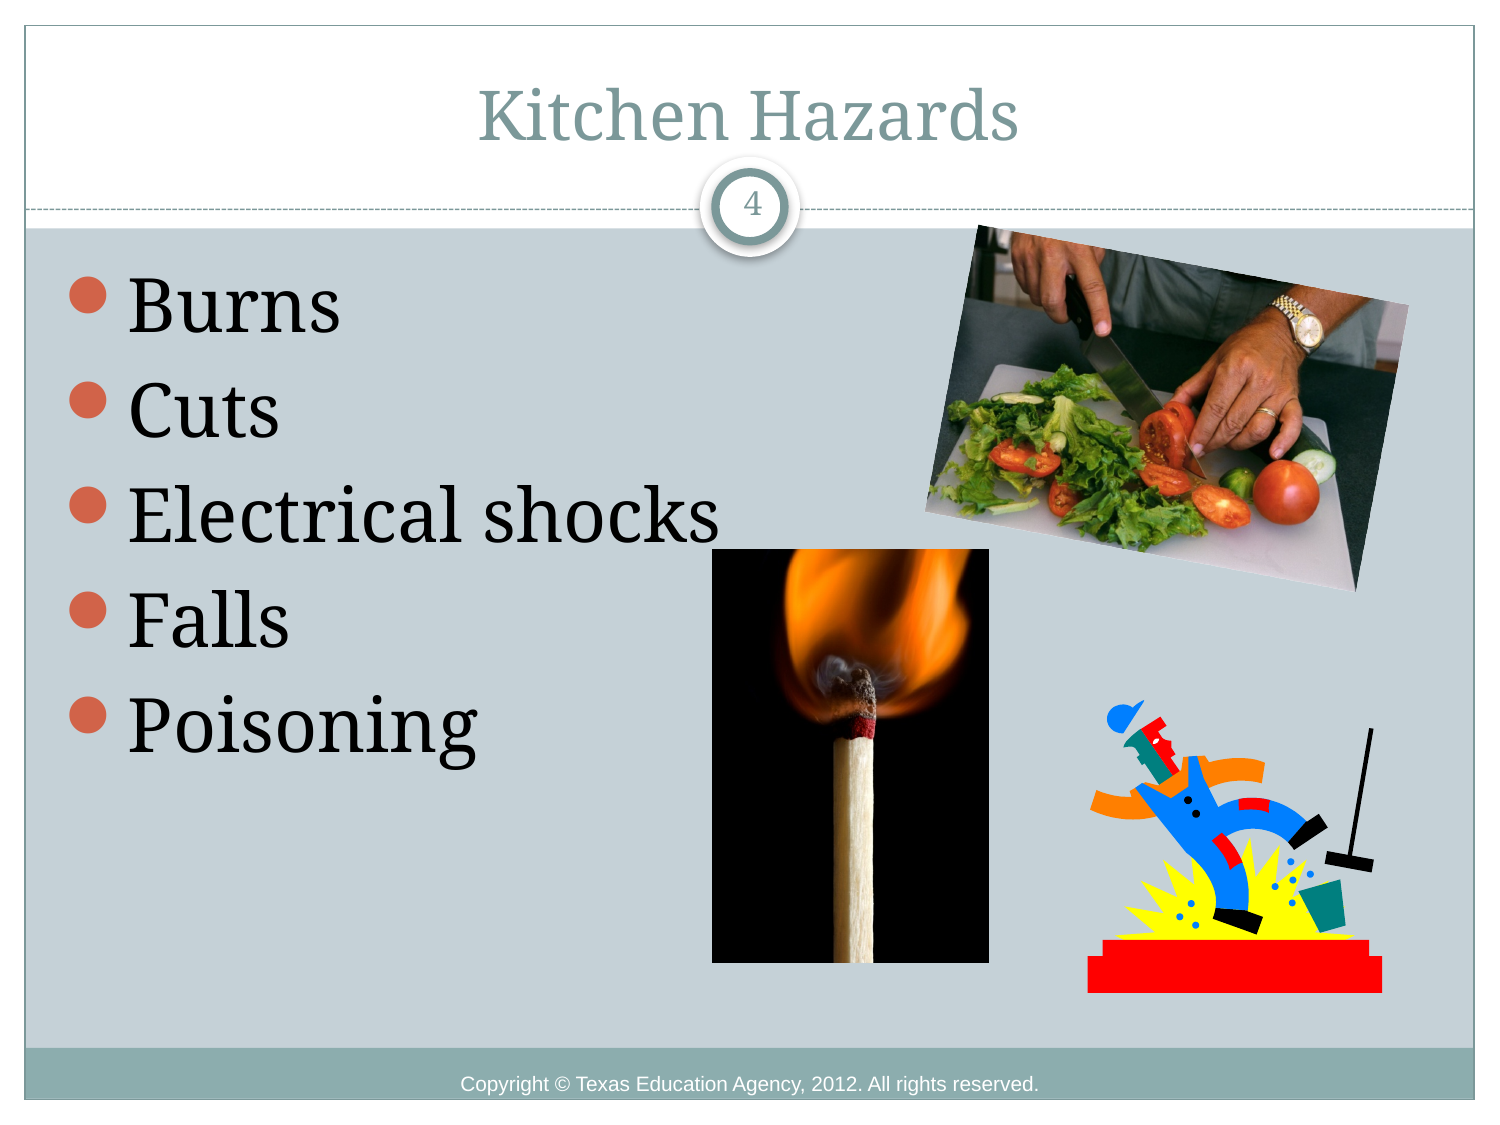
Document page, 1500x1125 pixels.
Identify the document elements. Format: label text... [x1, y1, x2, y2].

footer Copyright © Texas Education Agency, 2012. All rights reserved. [287, 1063, 1213, 1125]
slide_number 4 [715, 168, 791, 241]
picture [1087, 699, 1383, 993]
picture [712, 225, 1409, 963]
list Burns Cuts Electrical shocks Falls Poisoning [49, 250, 1445, 1001]
title Kitchen Hazards [49, 37, 1450, 162]
